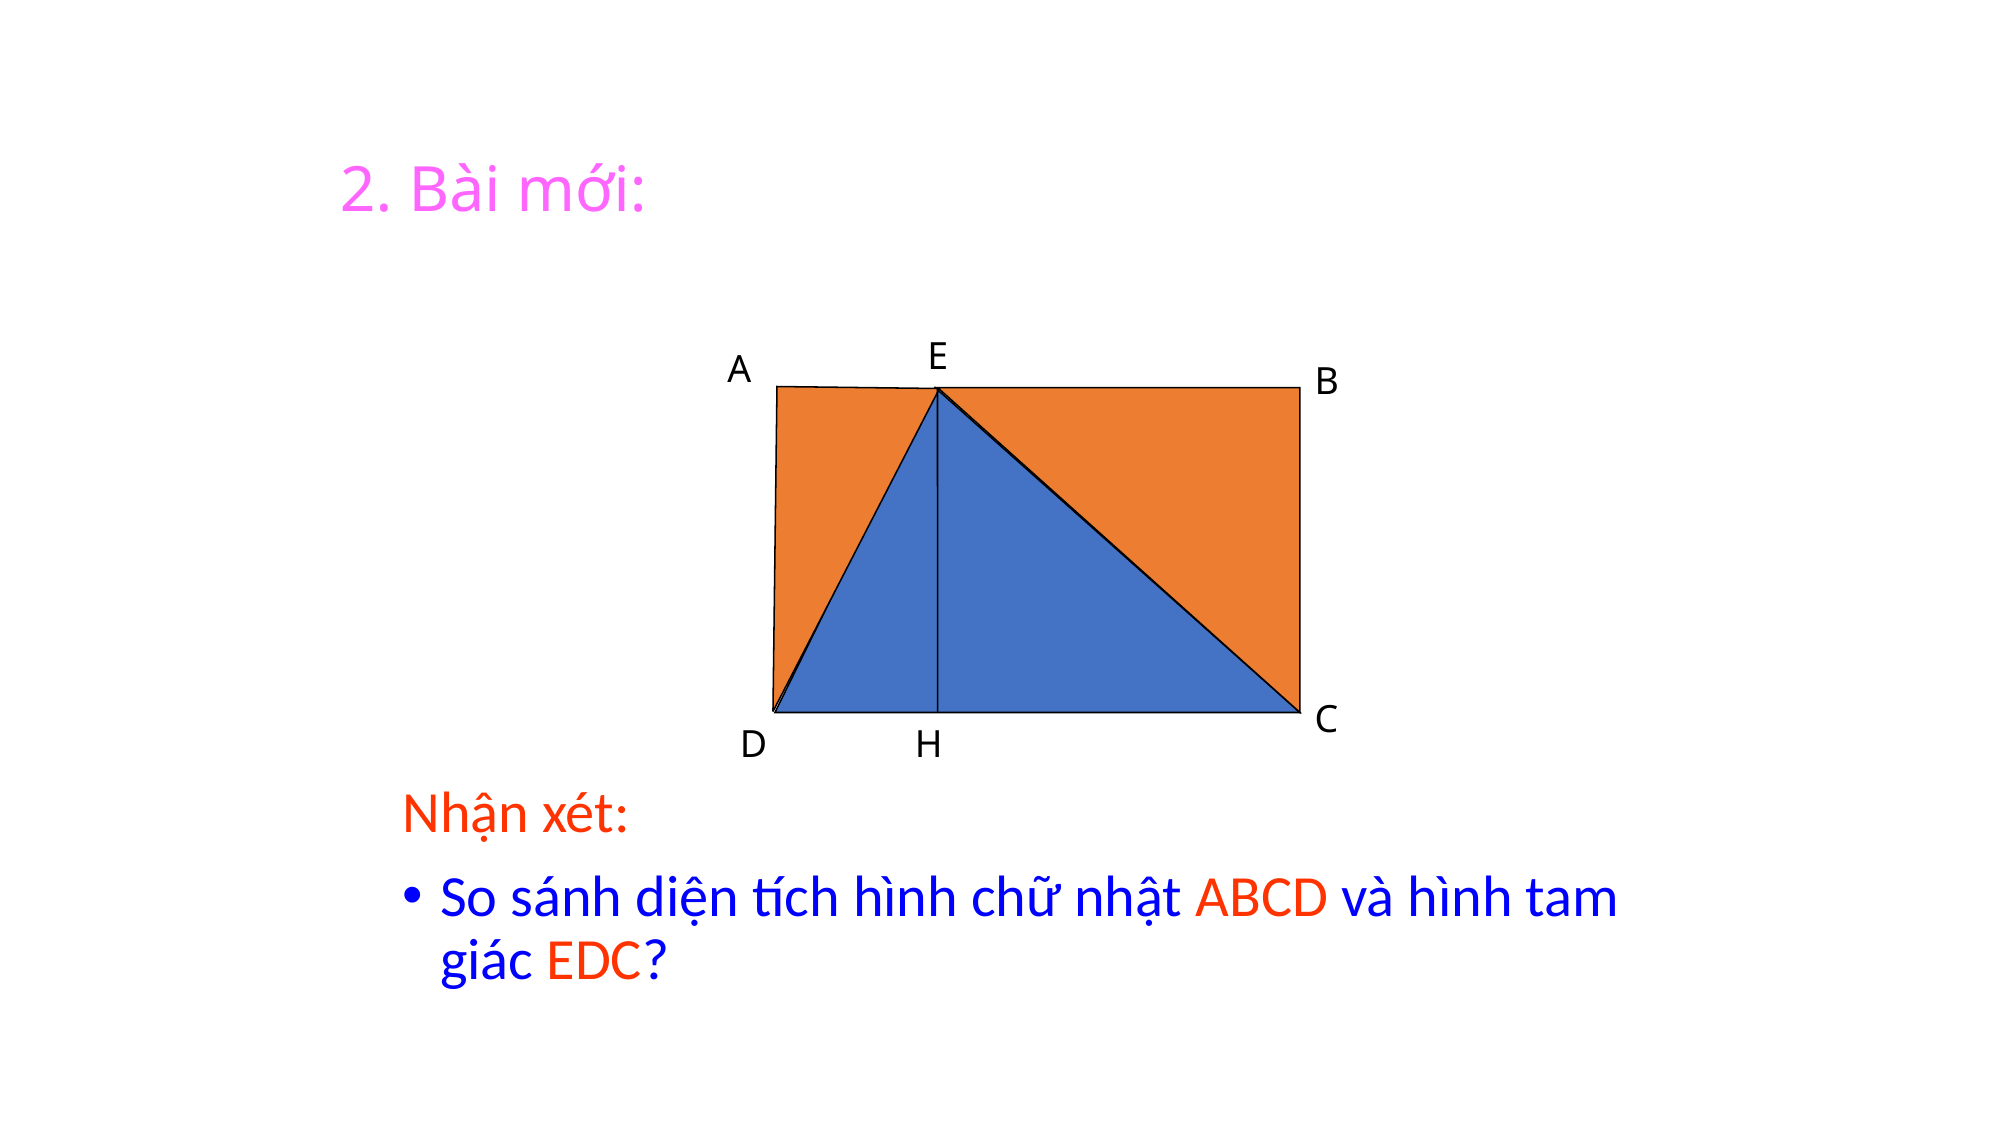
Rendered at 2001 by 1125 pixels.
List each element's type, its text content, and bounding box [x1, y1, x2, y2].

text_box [712, 324, 1363, 773]
title 2. Bài mới: [324, 134, 1675, 233]
list Nhận xét: So sánh diện tích hình chữ nhật ABCD và hình tam giác EDC? [387, 774, 1663, 1088]
